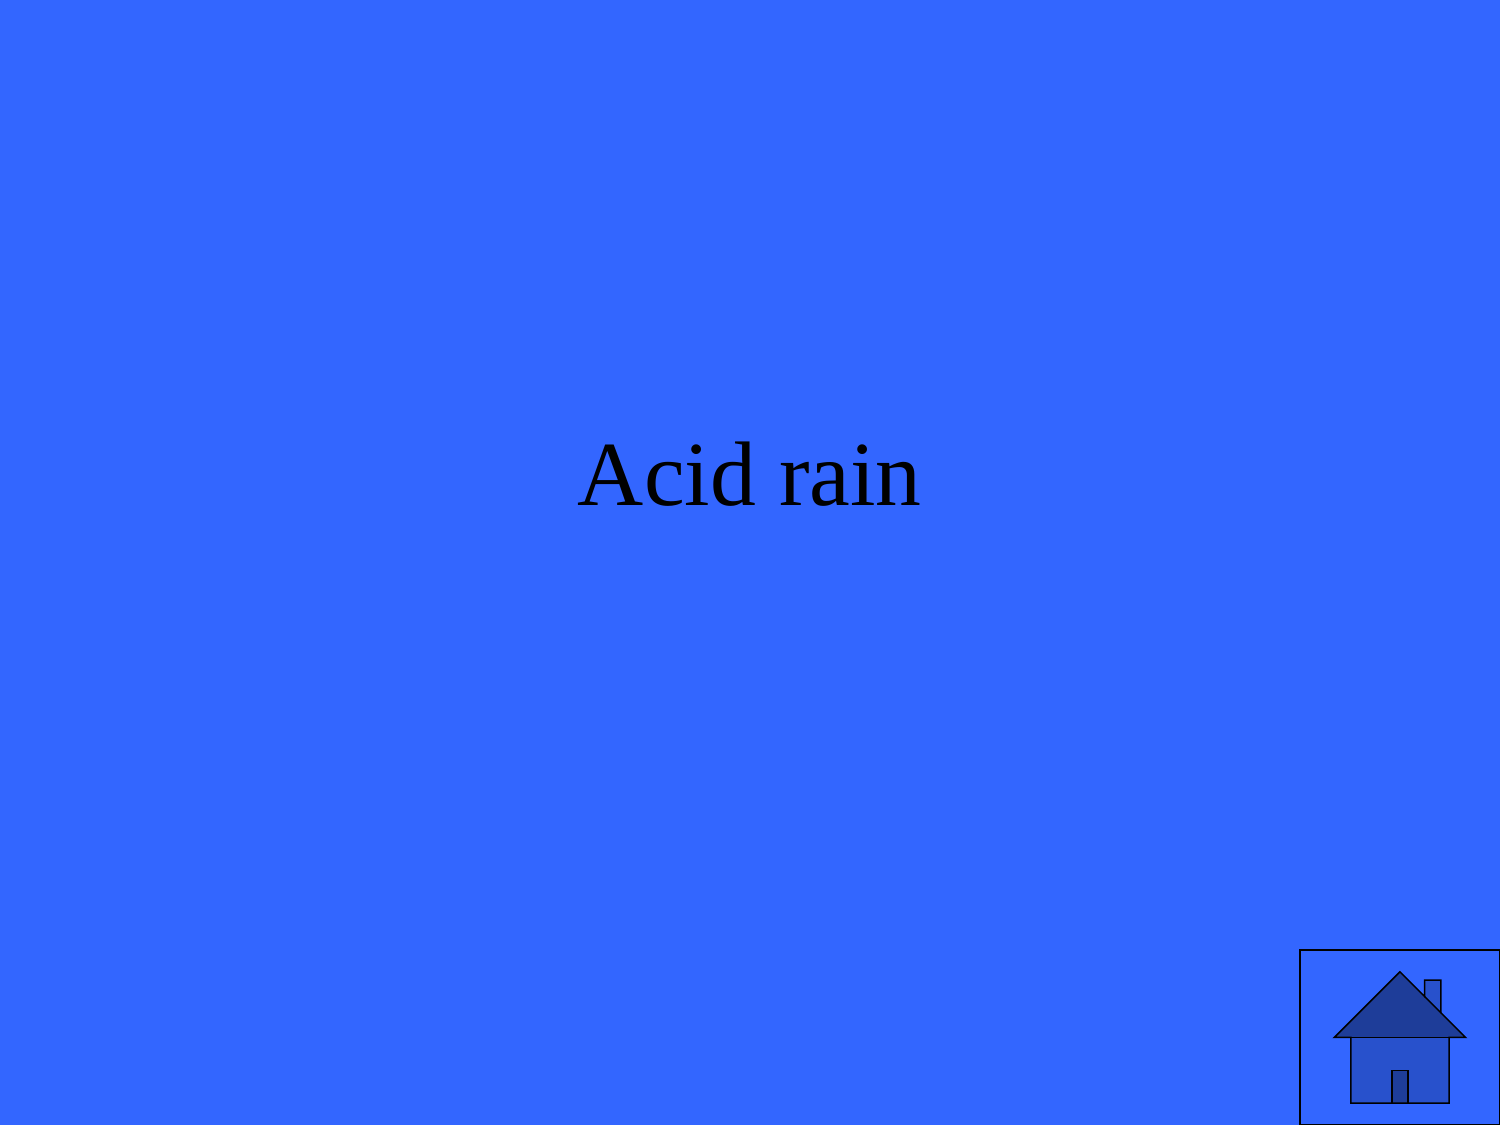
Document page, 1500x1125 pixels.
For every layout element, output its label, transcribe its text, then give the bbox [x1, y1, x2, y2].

text_box [1299, 950, 1500, 1125]
title Acid rain [112, 374, 1388, 563]
